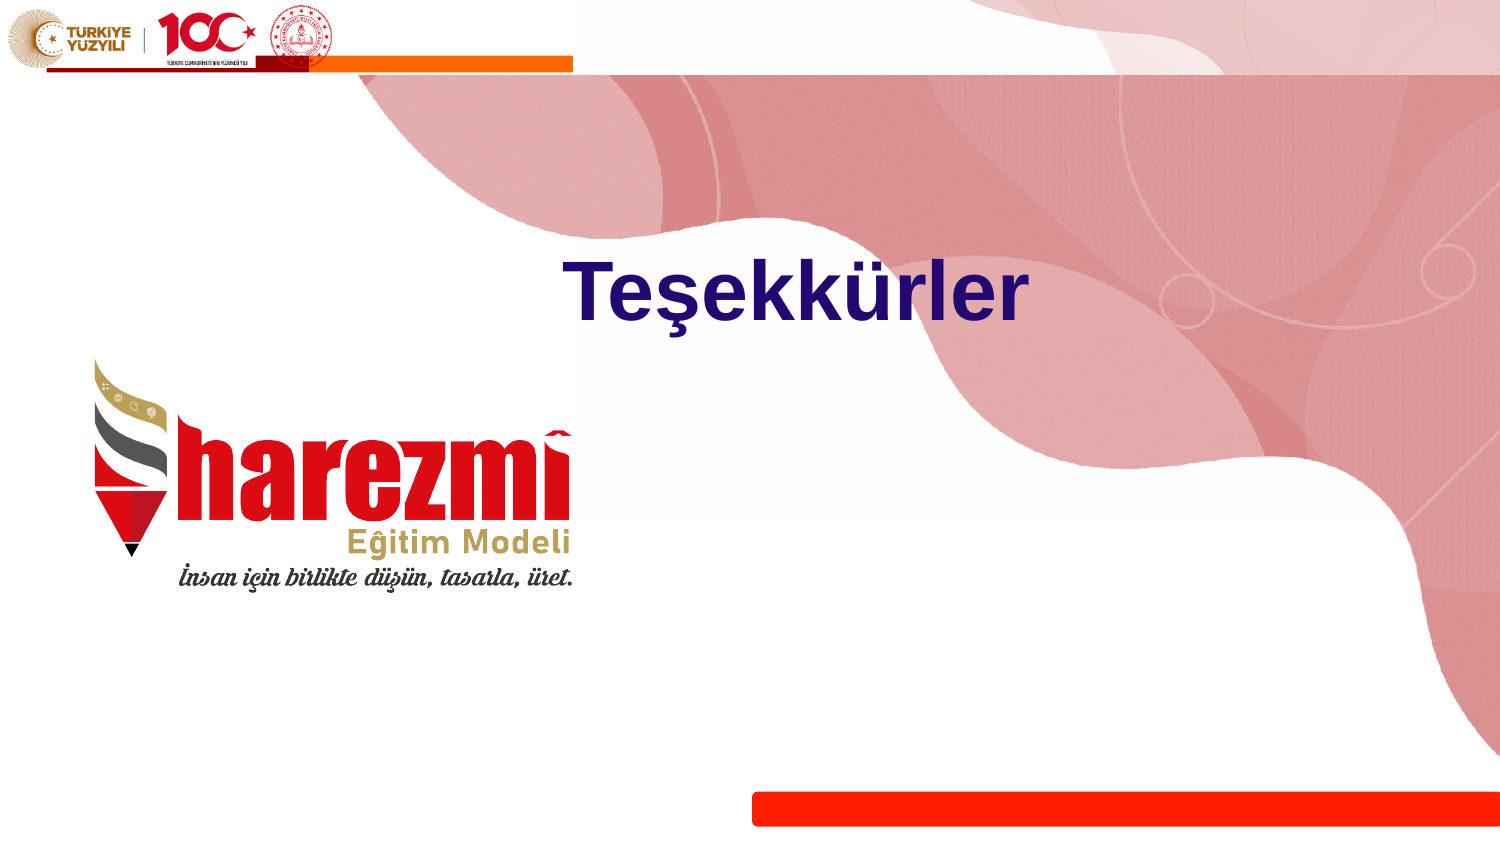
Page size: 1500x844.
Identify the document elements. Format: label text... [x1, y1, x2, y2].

text_box [270, 5, 332, 68]
text_box Teşekkürler [704, 215, 1055, 338]
text_box [328, 75, 1500, 844]
text_box [573, 0, 1500, 75]
text_box [8, 9, 256, 68]
picture [0, 215, 704, 742]
